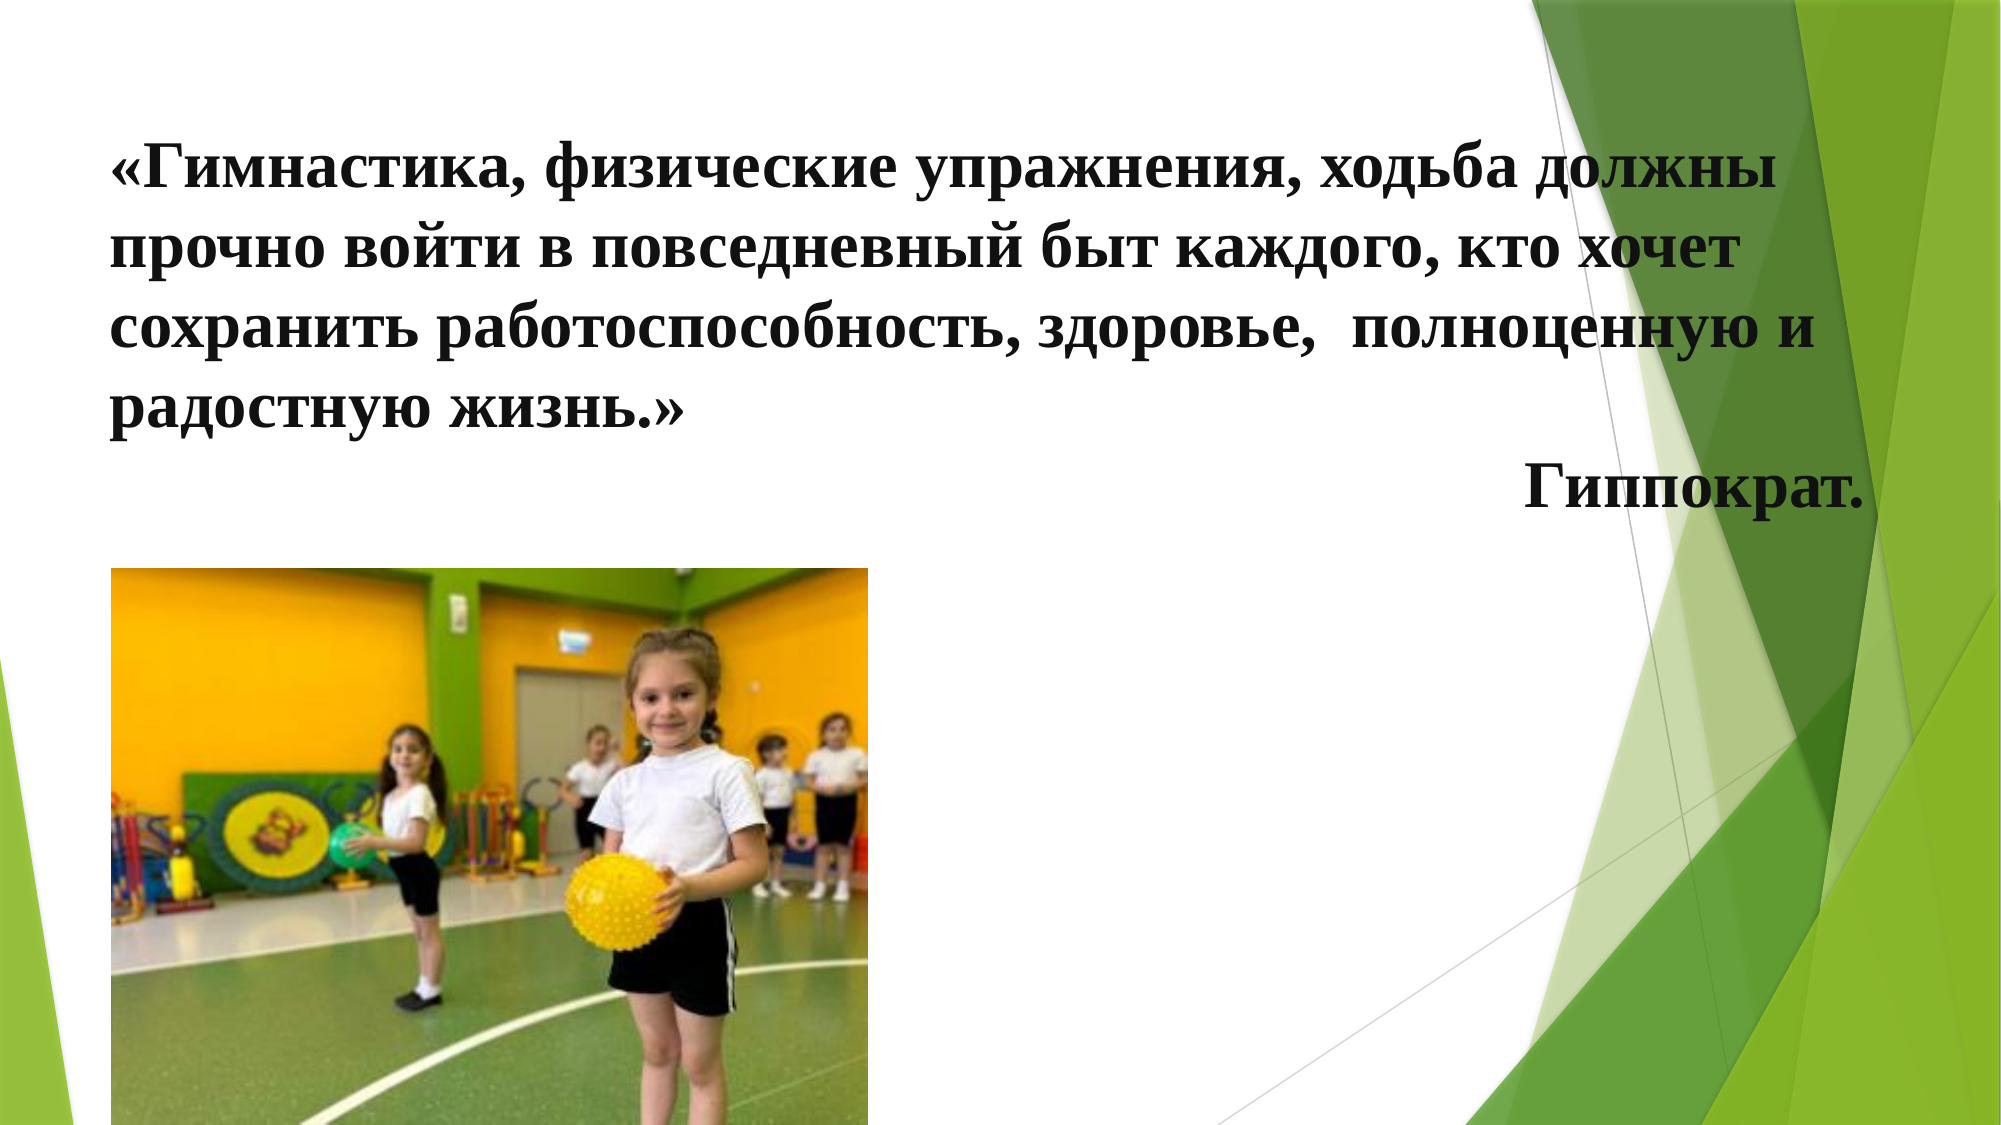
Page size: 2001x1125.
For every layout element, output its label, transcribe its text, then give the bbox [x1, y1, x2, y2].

picture [111, 567, 868, 1125]
text_box «Гимнастика, физические упражнения, ходьба должны прочно войти в повседневный быт каждого, кто хочет сохранить работоспособность, здоровье, полноценную и радостную жизнь.» Гиппократ. [95, 113, 1881, 528]
